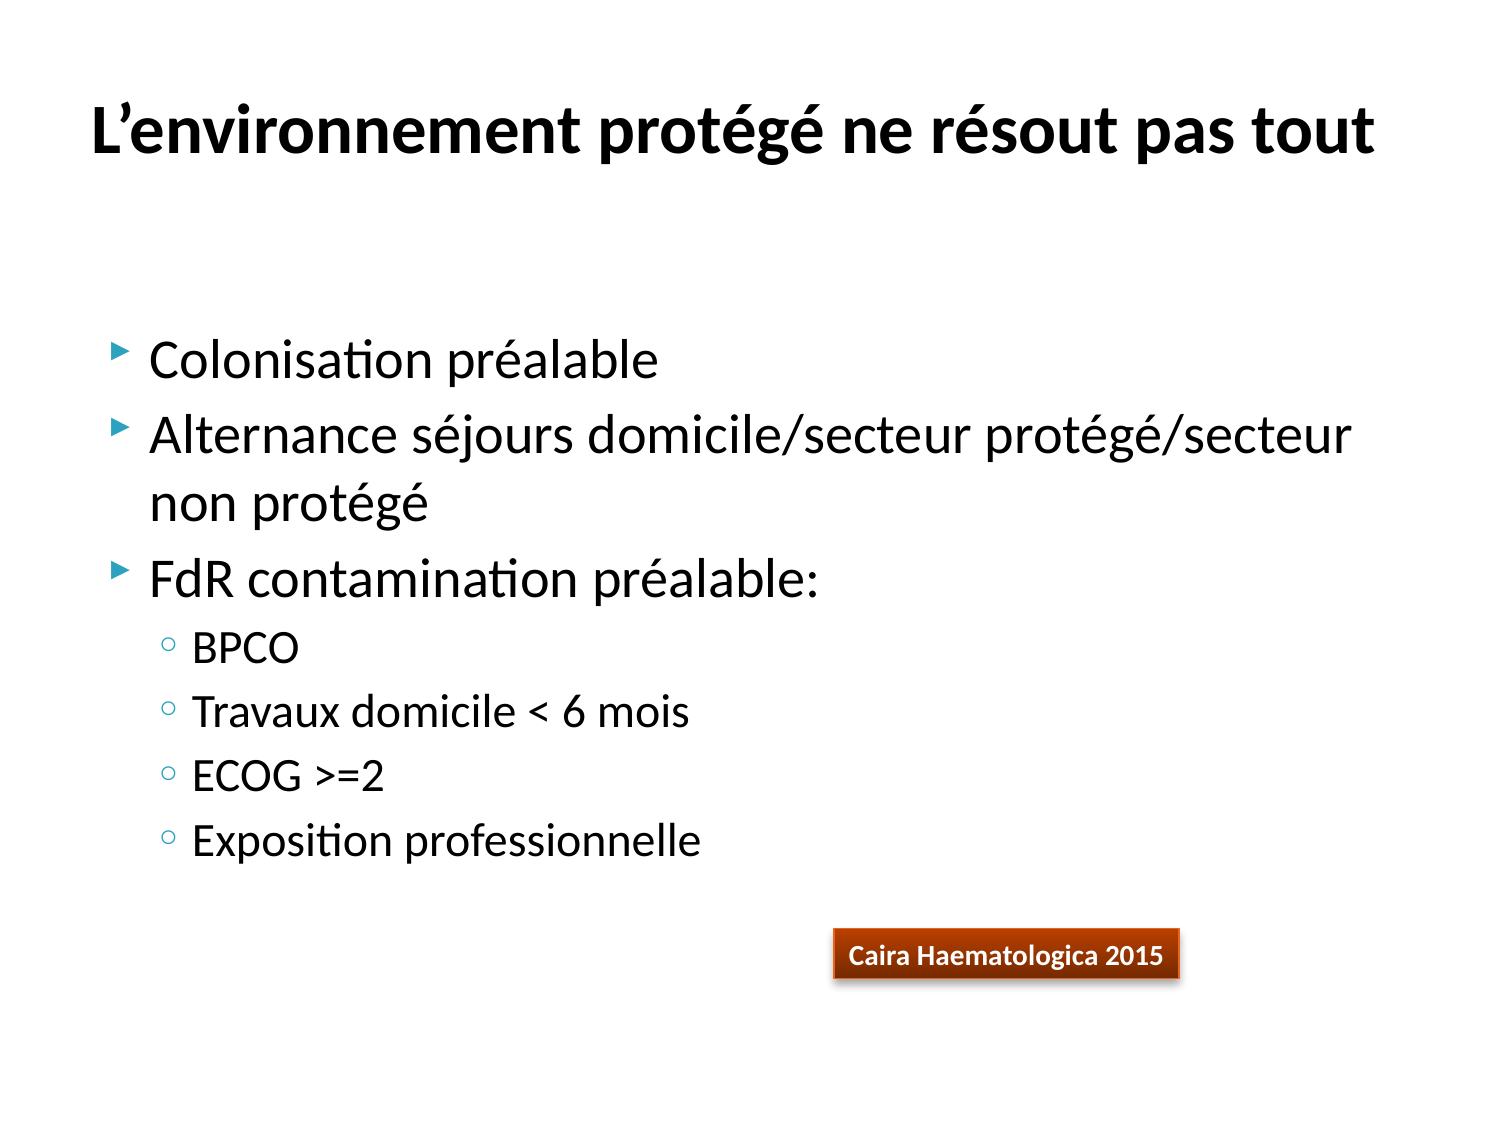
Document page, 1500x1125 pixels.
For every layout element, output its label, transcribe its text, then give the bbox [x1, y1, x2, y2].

list Colonisation préalable Alternance séjours domicile/secteur protégé/secteur non protégé FdR contamination préalable: BPCO Travaux domicile < 6 mois ECOG >=2 Exposition professionnelle [74, 314, 1426, 986]
title L’environnement protégé ne résout pas tout [76, 42, 1427, 208]
text_box Caira Haematologica 2015 [833, 928, 1180, 979]
